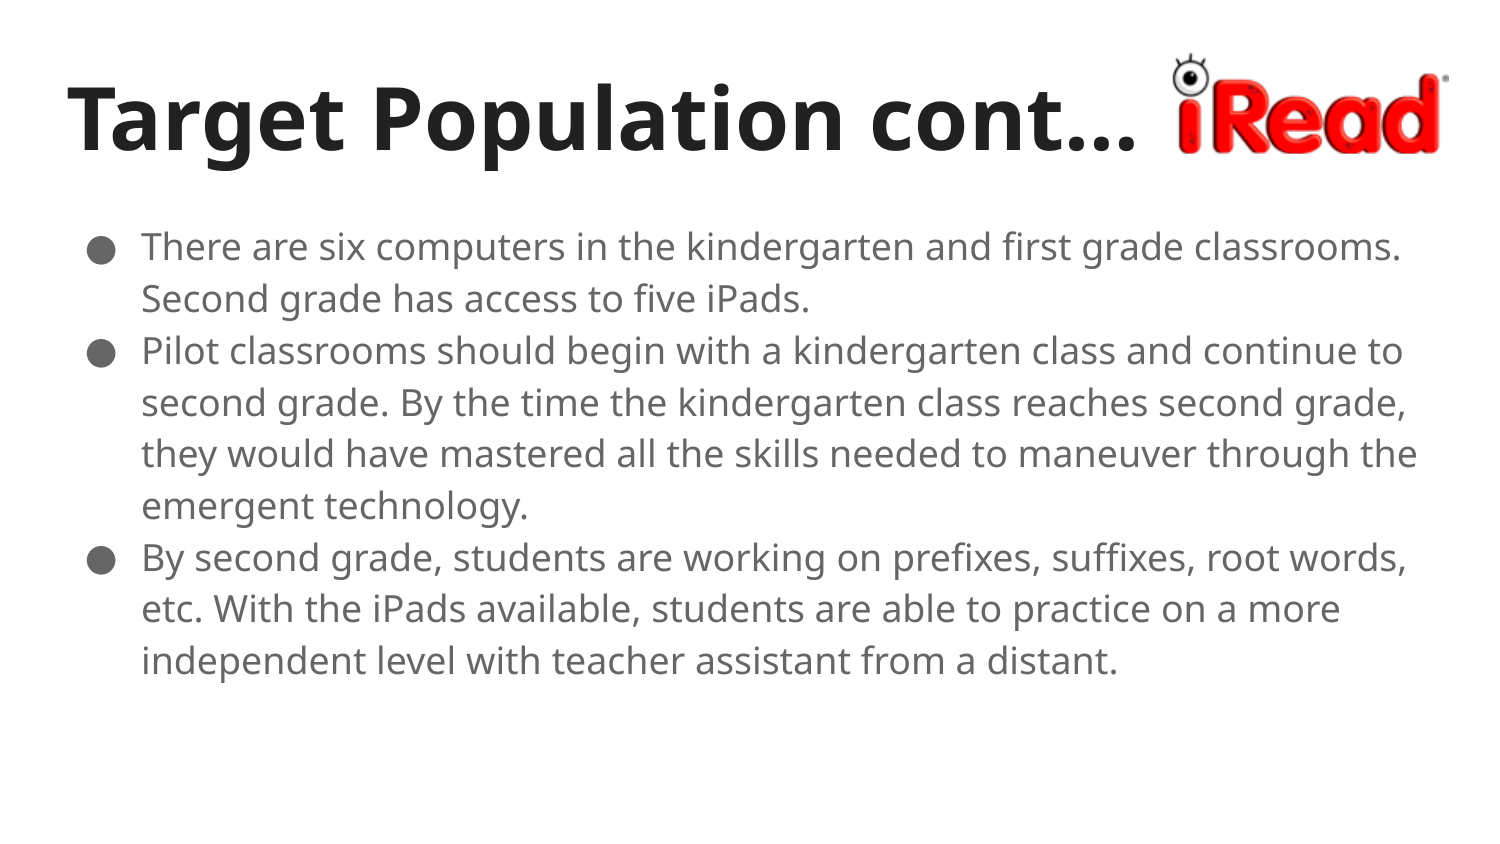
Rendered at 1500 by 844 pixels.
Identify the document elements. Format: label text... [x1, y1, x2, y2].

picture [1167, 47, 1450, 330]
list There are six computers in the kindergarten and first grade classrooms. Second grade has access to five iPads. Pilot classrooms should begin with a kindergarten class and continue to second grade. By the time the kindergarten class reaches second grade, they would have mastered all the skills needed to maneuver through the emergent technology. By second grade, students are working on prefixes, suffixes, root words, etc. With the iPads available, students are able to practice on a more independent level with teacher assistant from a distant. [51, 201, 1449, 816]
title Target Population cont… [51, 48, 1165, 180]
